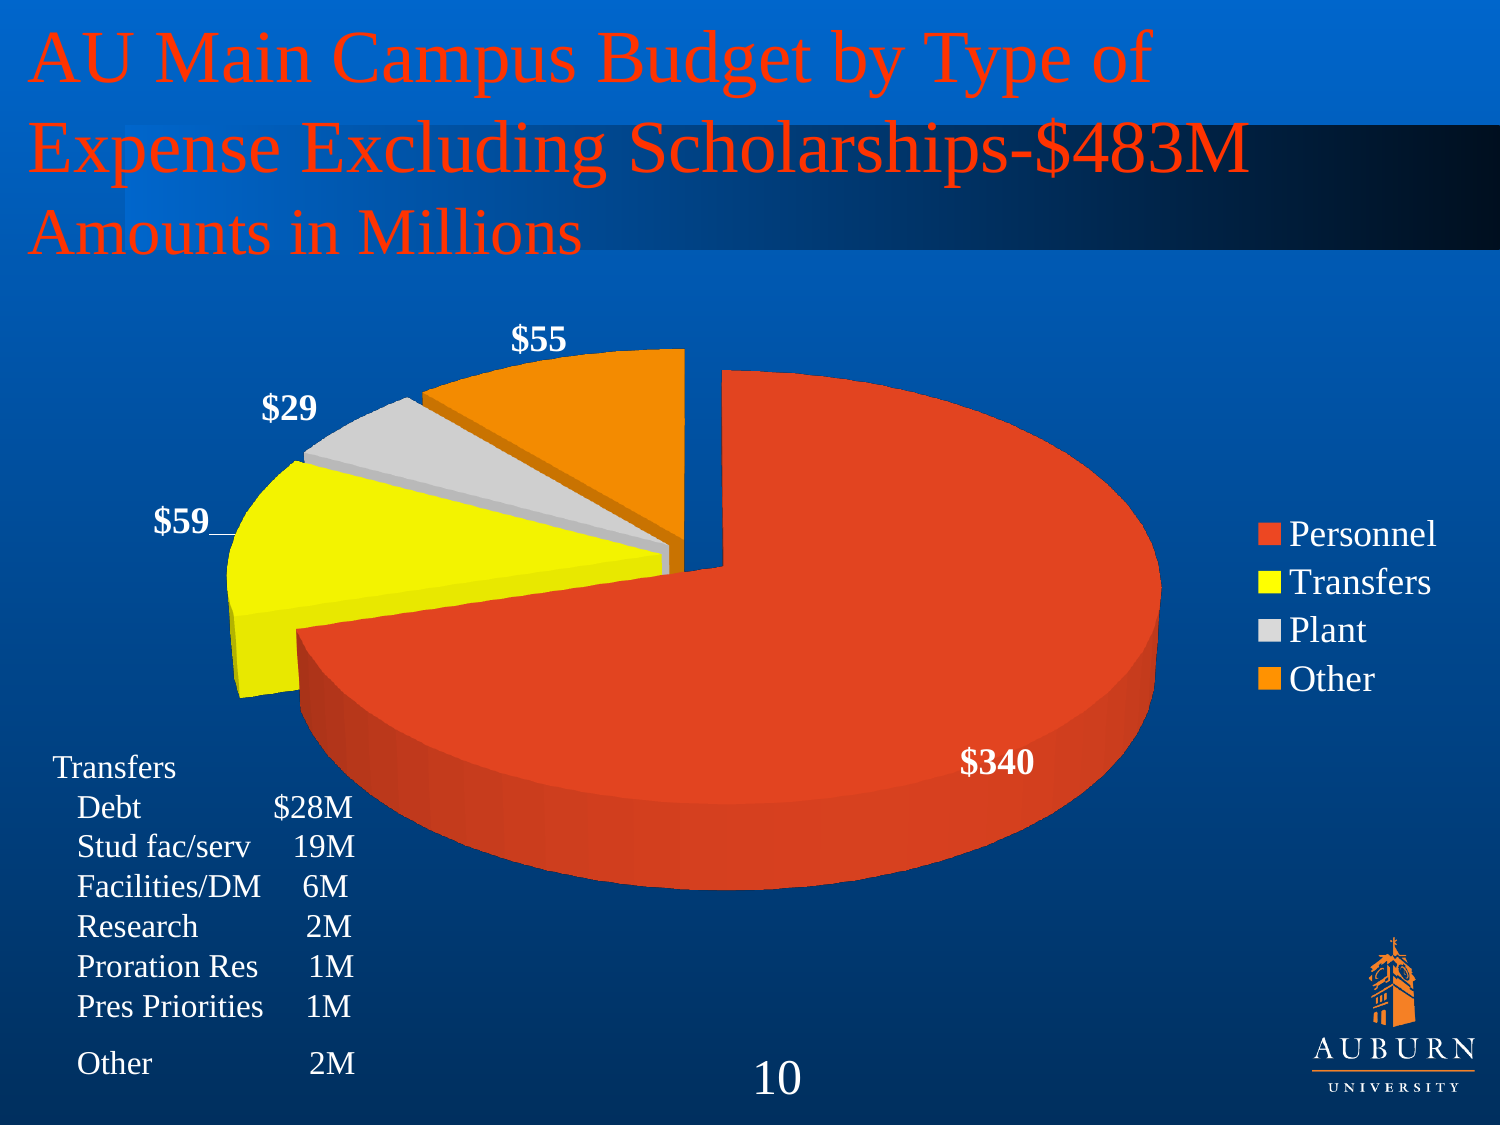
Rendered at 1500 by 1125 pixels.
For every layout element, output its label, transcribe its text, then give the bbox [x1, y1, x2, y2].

text_box 10 [737, 1037, 825, 1113]
chart [99, 274, 1463, 938]
title AU Main Campus Budget by Type of Expense Excluding Scholarships-$483M Amounts in Millions [12, 0, 1388, 288]
text_box Transfers Debt $28M Stud fac/serv 19M Facilities/DM 6M Research 2M Proration Res 1M Pres Priorities 1M Other 2M [37, 737, 500, 1092]
picture [1312, 937, 1475, 1092]
